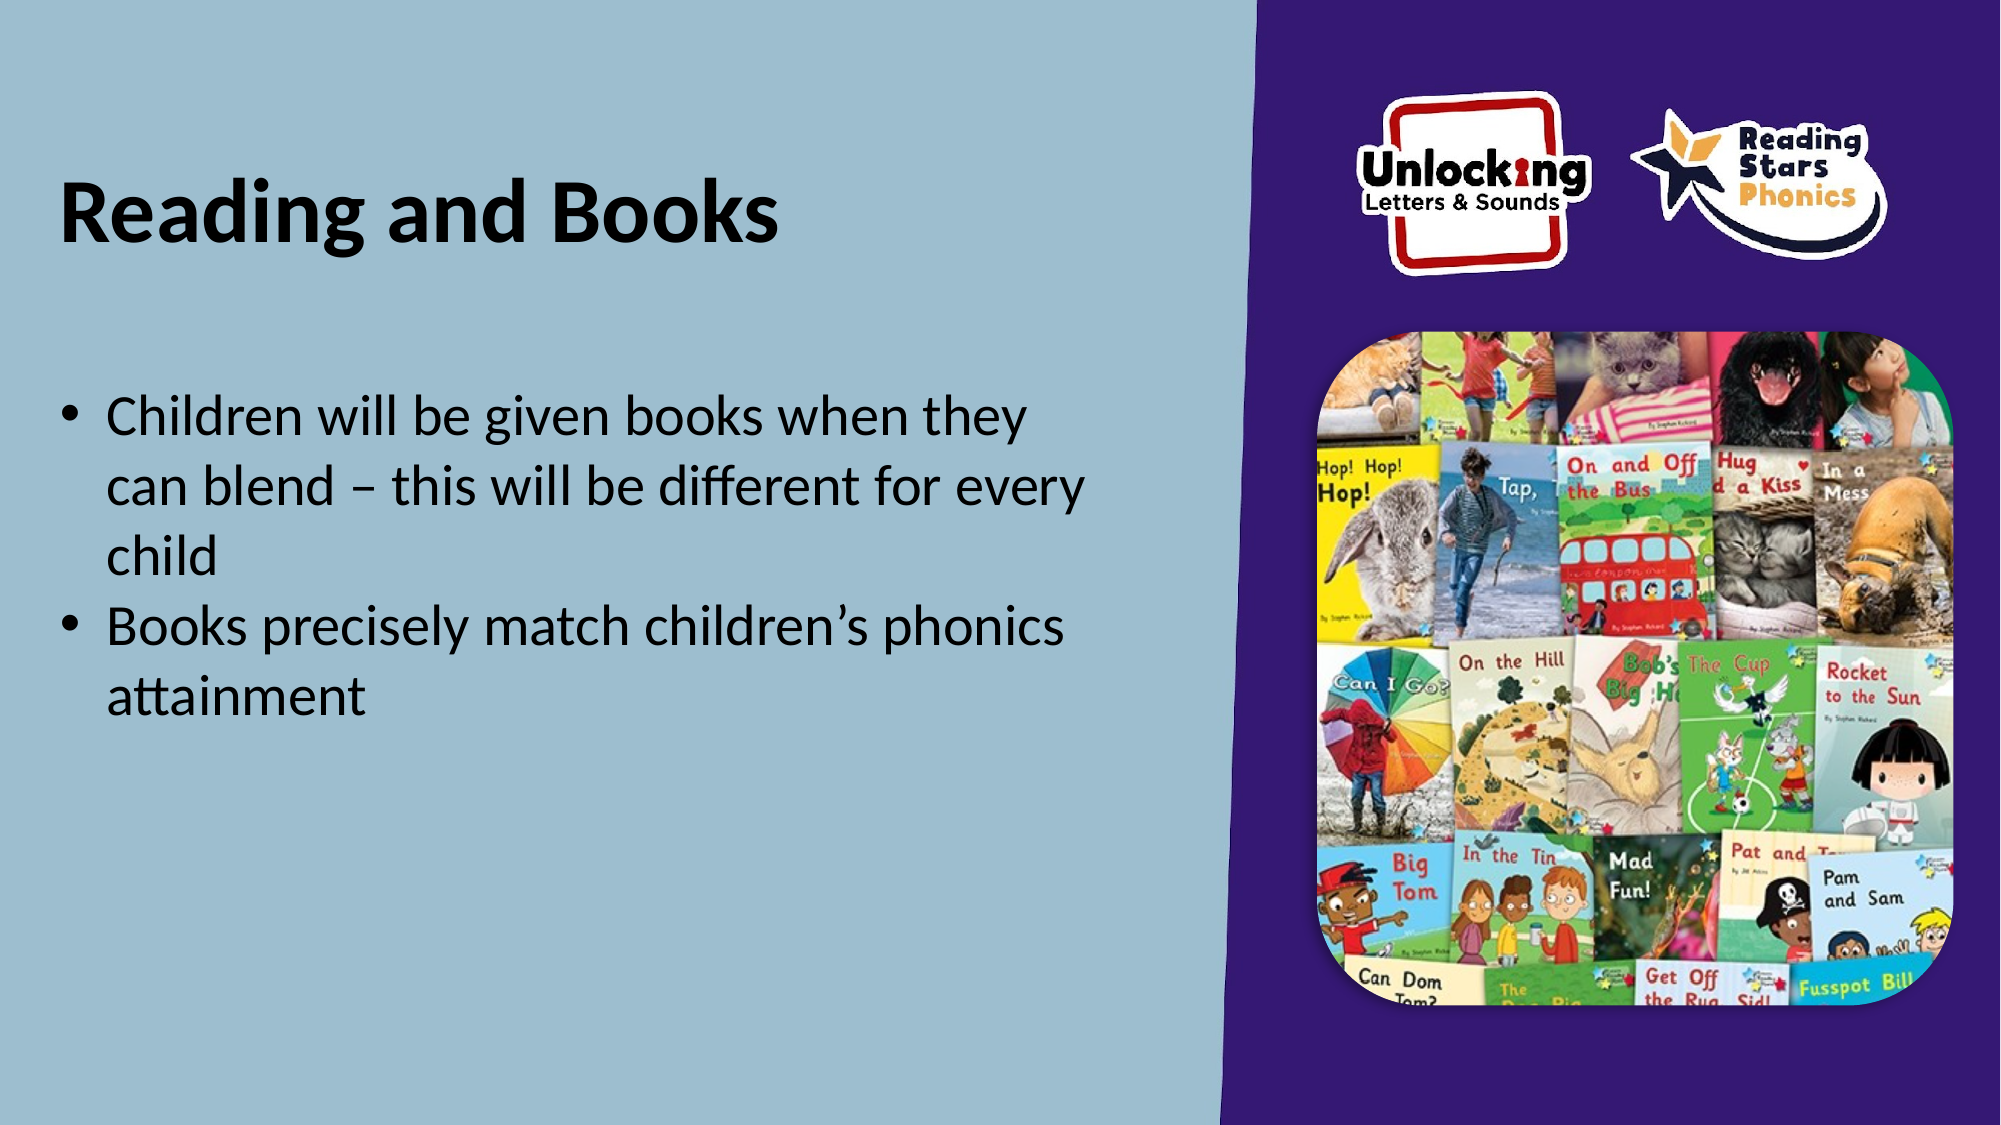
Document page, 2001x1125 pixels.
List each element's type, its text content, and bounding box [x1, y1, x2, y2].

picture [0, 0, 2001, 1125]
title Reading and Books [44, 128, 1250, 297]
text_box Children will be given books when they can blend – this will be different for every child Books precisely match children’s phonics attainment [44, 370, 1116, 735]
